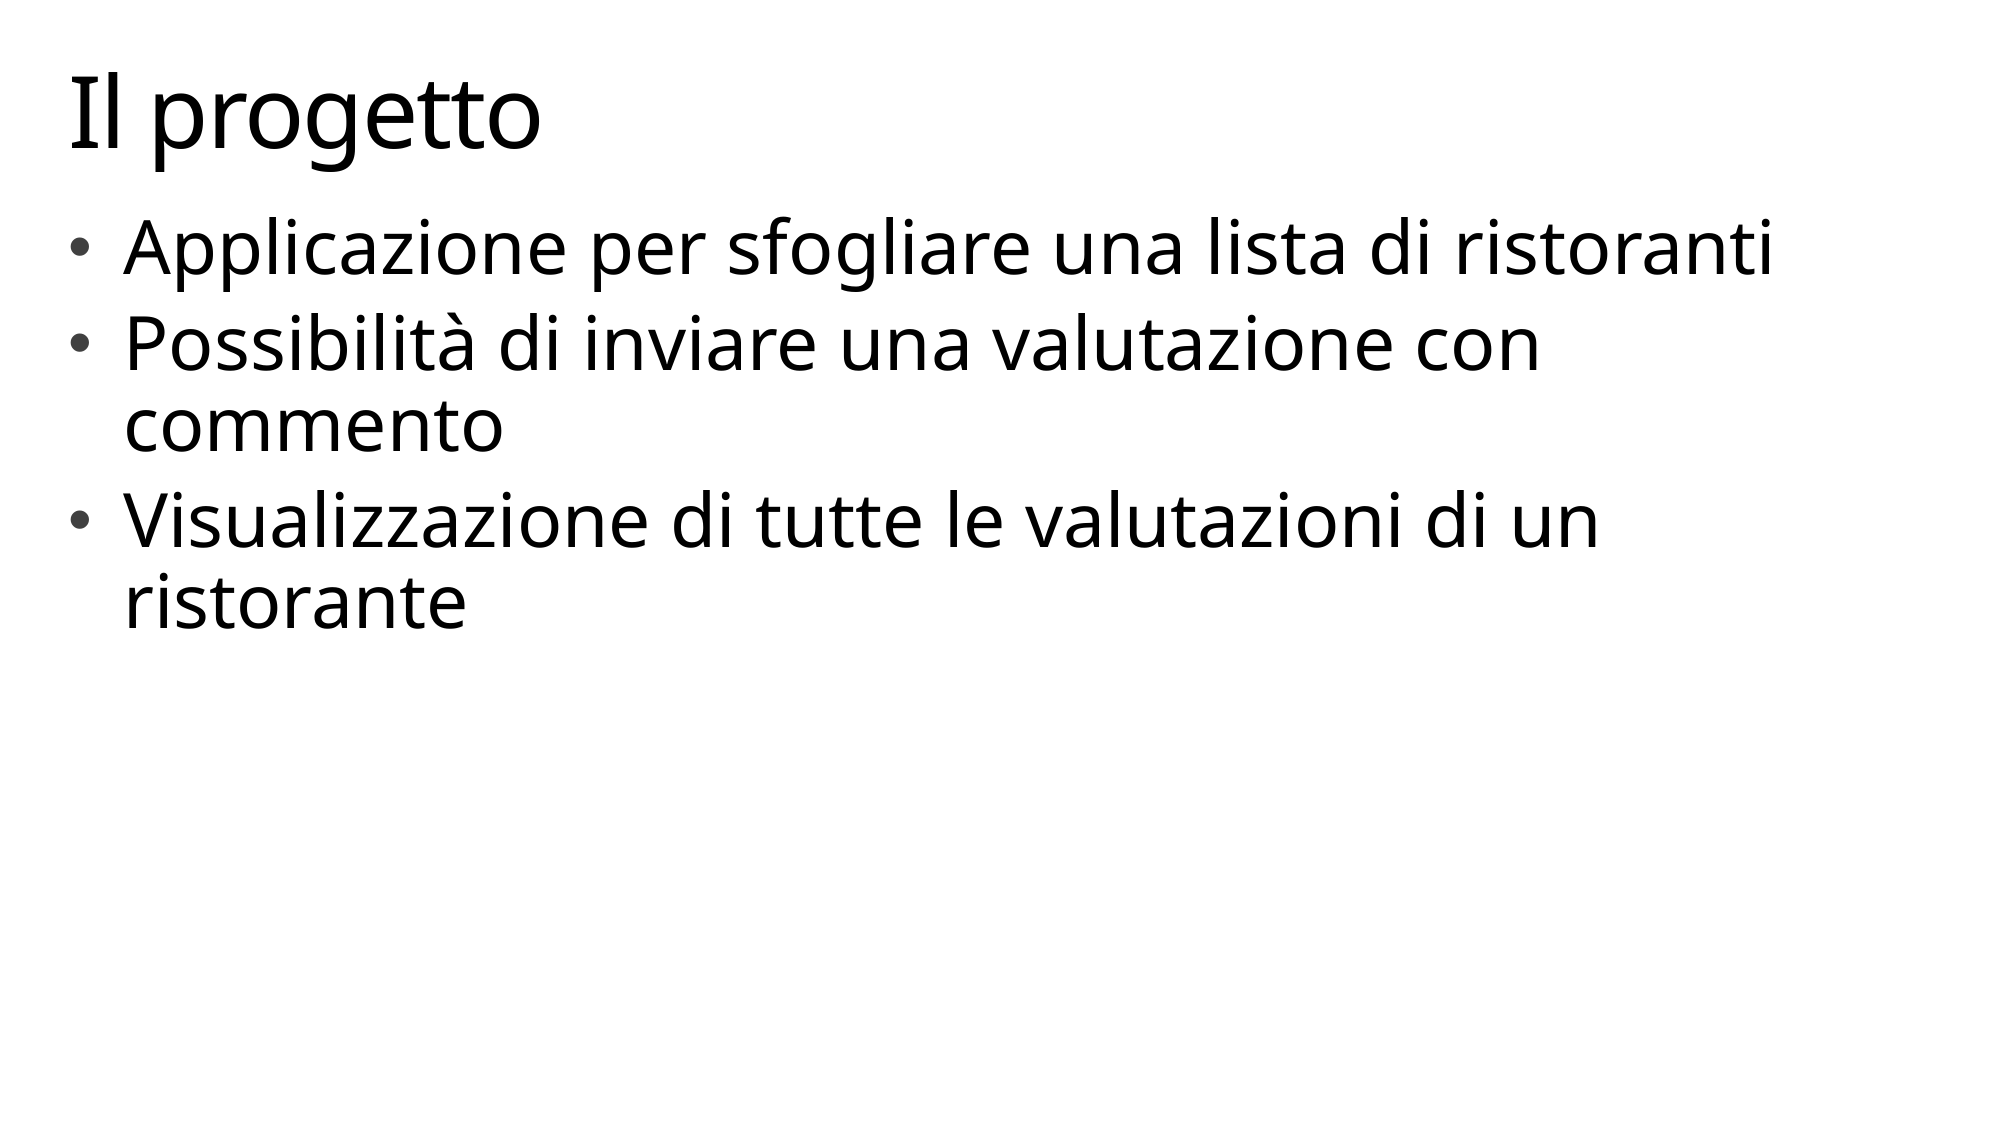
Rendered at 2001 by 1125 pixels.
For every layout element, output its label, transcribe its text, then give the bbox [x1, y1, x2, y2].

list Applicazione per sfogliare una lista di ristoranti Possibilità di inviare una valutazione con commento Visualizzazione di tutte le valutazioni di un ristorante [44, 196, 1956, 507]
title Il progetto [44, 47, 1957, 196]
